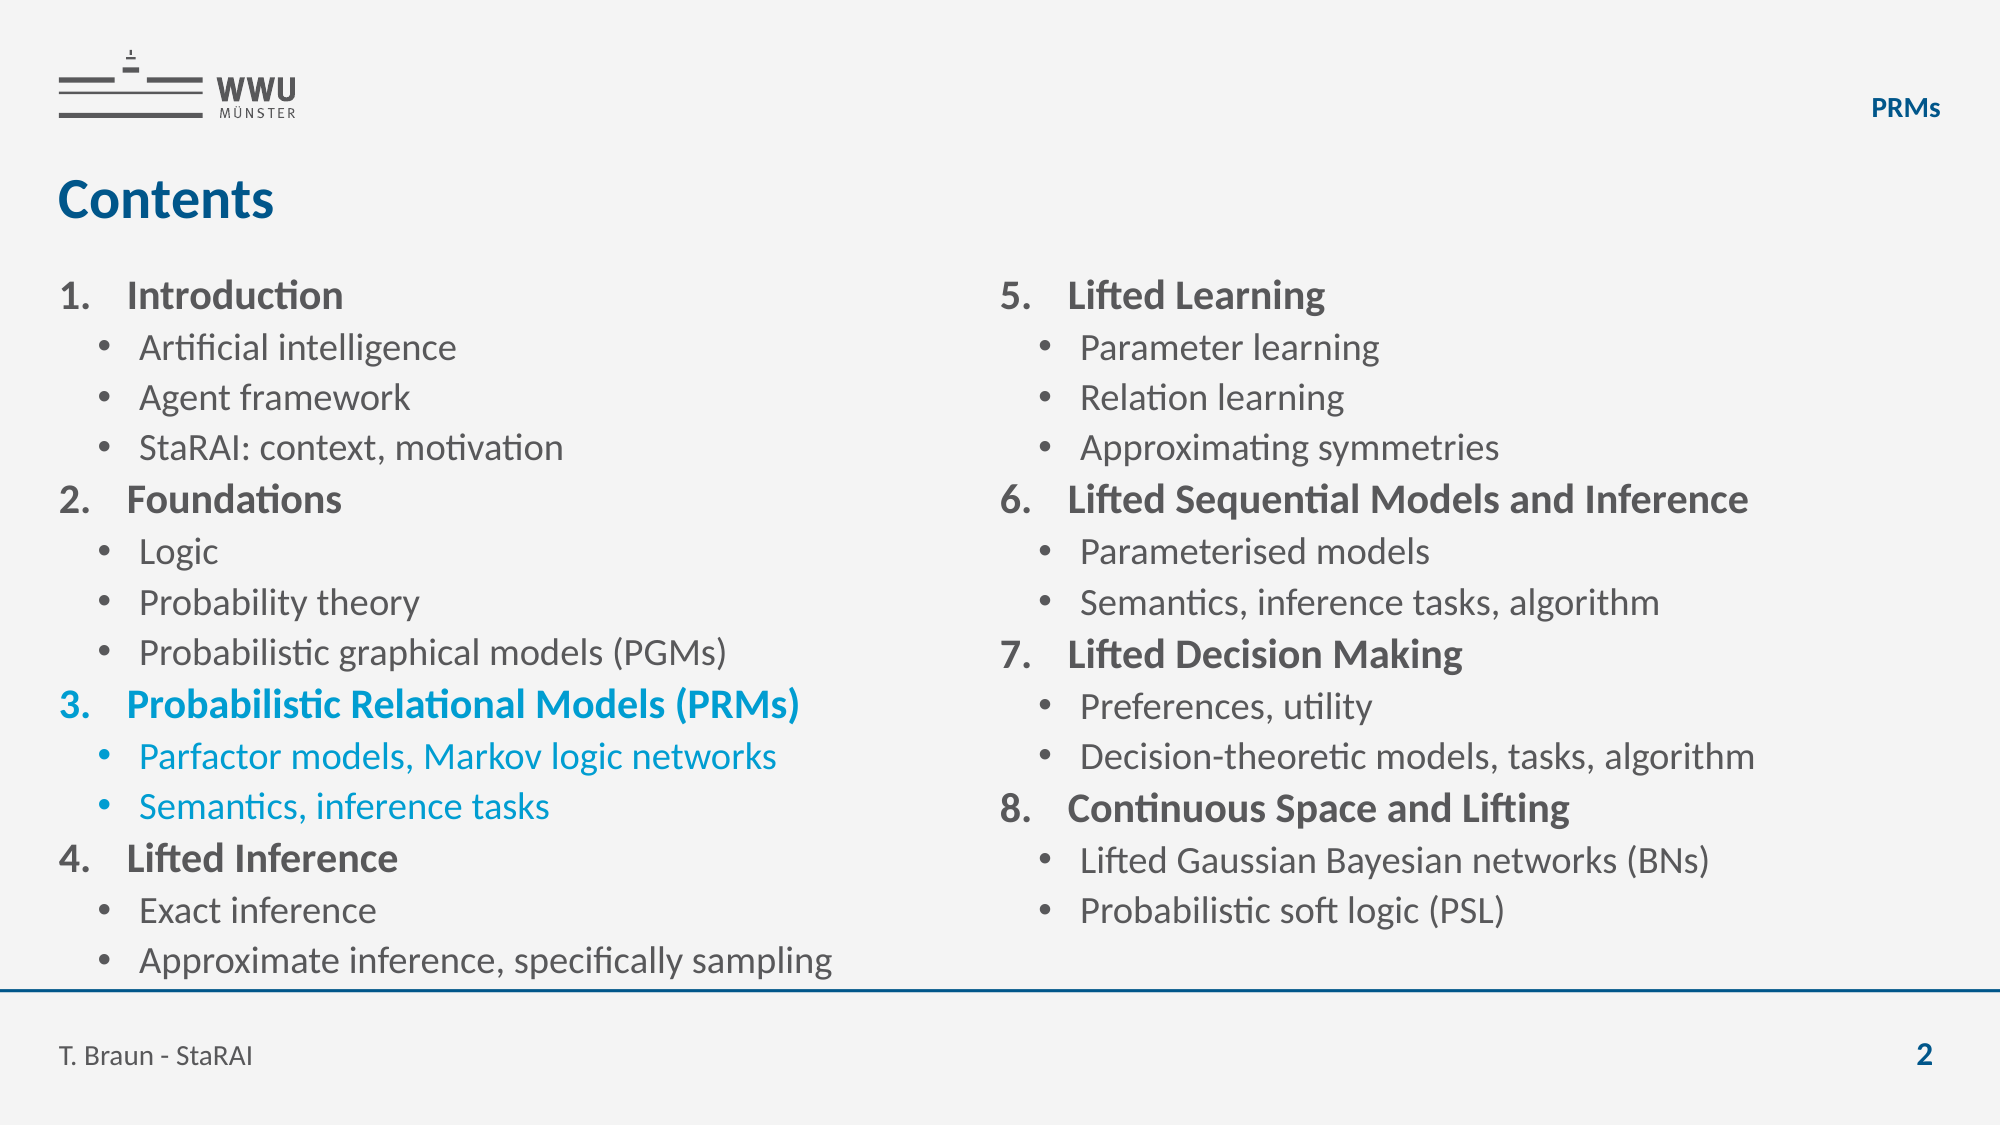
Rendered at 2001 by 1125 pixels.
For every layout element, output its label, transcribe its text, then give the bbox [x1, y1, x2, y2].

slide_number 2 [1822, 1012, 1941, 1072]
title Contents [58, 148, 1941, 243]
slide_number PRMs [589, 63, 1941, 123]
list Introduction Artificial intelligence Agent framework StaRAI: context, motivation Foundations Logic Probability theory Probabilistic graphical models (PGMs) Probabilistic Relational Models (PRMs) Parfactor models, Markov logic networks Semantics, inference tasks Lifted Inference Exact inference Approximate inference, specifically sampling Lifted Learning Parameter learning Relation learning Approximating symmetries Lifted Sequential Models and Inference Parameterised models Semantics, inference tasks, algorithm Lifted Decision Making Preferences, utility Decision-theoretic models, tasks, algorithm Continuous Space and Lifting Lifted Gaussian Bayesian networks (BNs) Probabilistic soft logic (PSL) [58, 273, 1941, 988]
footer T. Braun - StaRAI [58, 1012, 1440, 1072]
